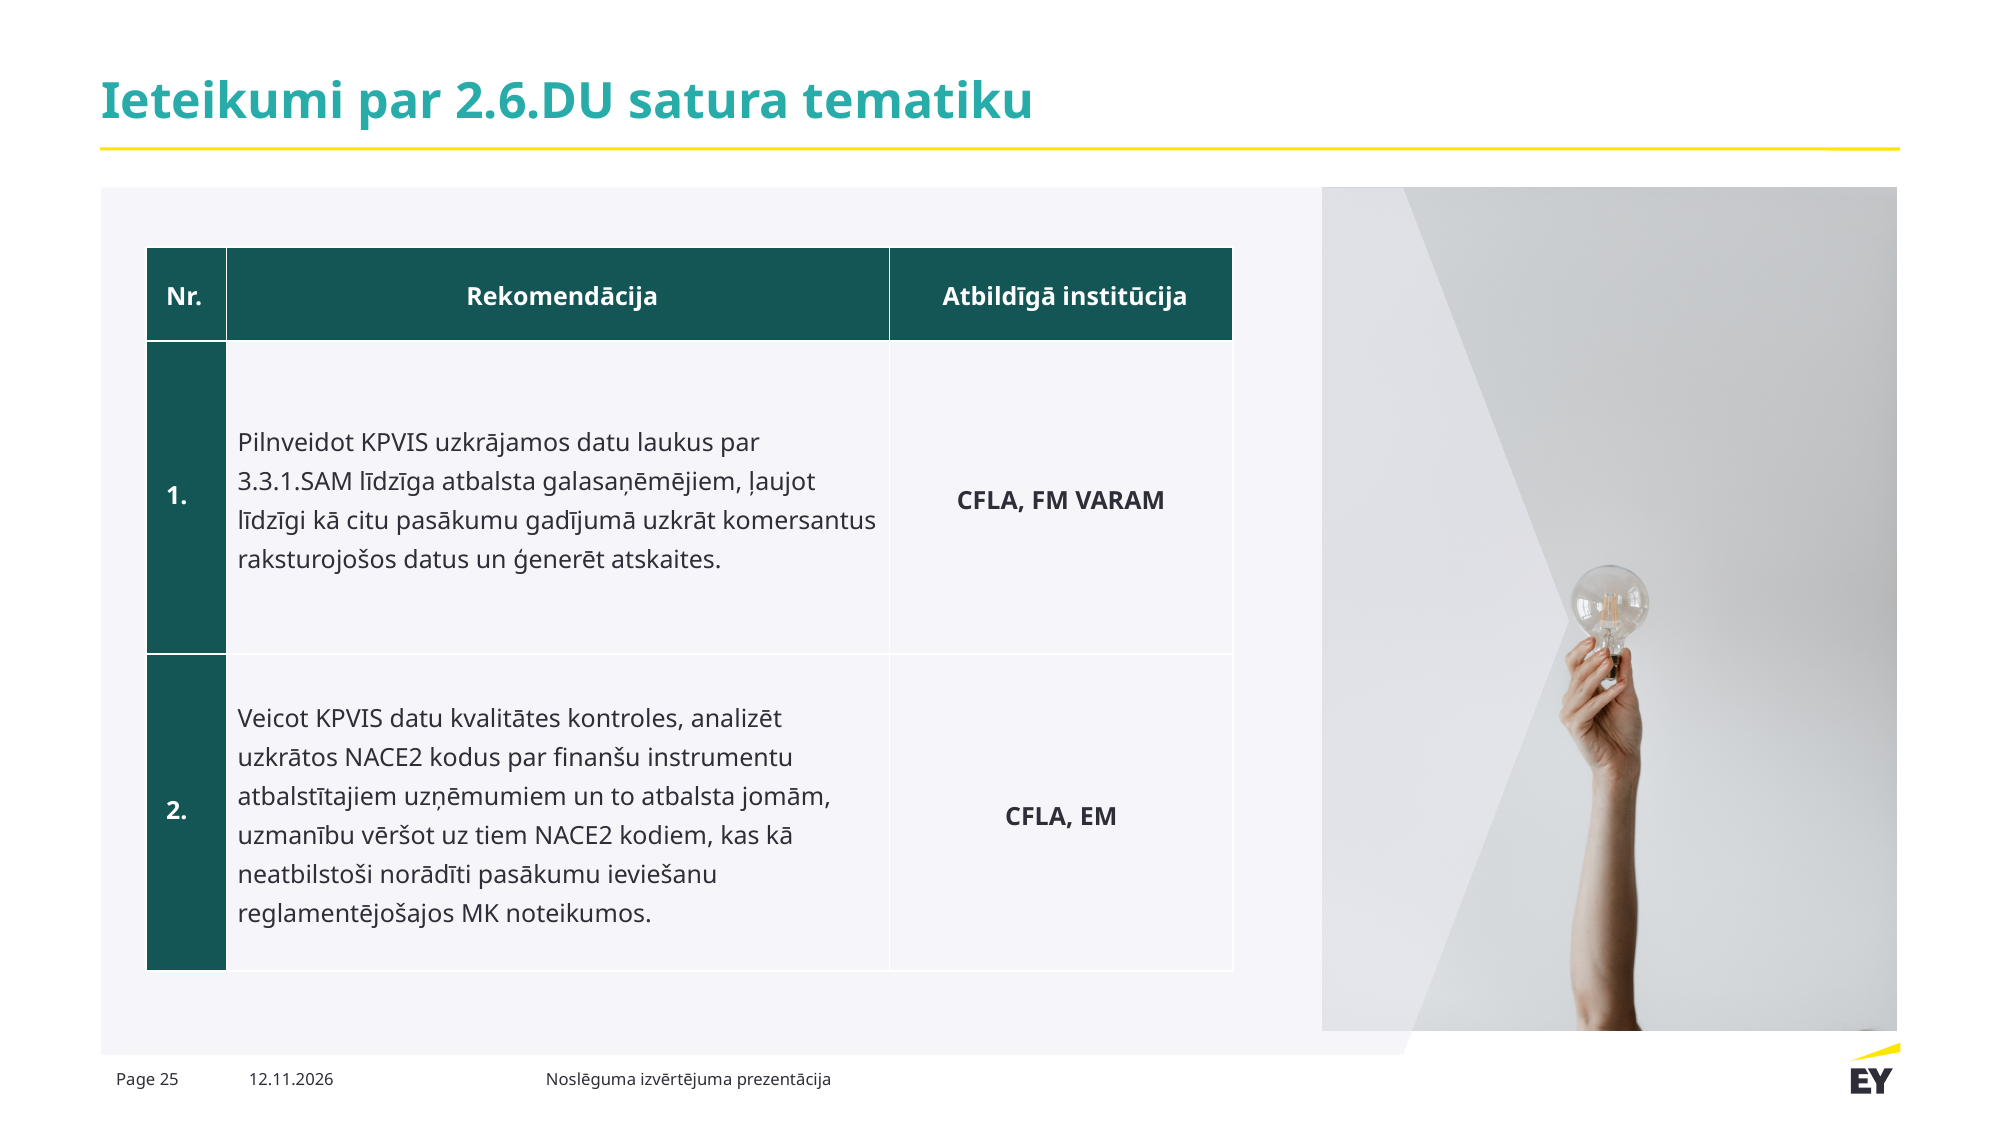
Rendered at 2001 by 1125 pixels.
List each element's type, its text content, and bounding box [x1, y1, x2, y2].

table_cell 1. [147, 342, 226, 653]
table_header Atbildīgā institūcija [890, 248, 1232, 340]
picture [1321, 187, 1898, 1031]
table_cell Pilnveidot KPVIS uzkrājamos datu laukus par 3.3.1.SAM līdzīga atbalsta galasaņēmējiem, ļaujot līdzīgi kā citu pasākumu gadījumā uzkrāt komersantus raksturojošos datus un ģenerēt atskaites. [227, 342, 889, 653]
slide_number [234, 1061, 430, 1092]
table_cell Veicot KPVIS datu kvalitātes kontroles, analizēt uzkrātos NACE2 kodus par finanšu instrumentu atbalstītajiem uzņēmumiem un to atbalsta jomām, uzmanību vēršot uz tiem NACE2 kodiem, kas kā neatbilstoši norādīti pasākumu ieviešanu reglamentējošajos MK noteikumos. [227, 655, 889, 970]
text_box [99, 185, 1412, 1057]
table_cell CFLA, EM [890, 655, 1232, 970]
table_cell 2. [147, 655, 226, 970]
footer Noslēguma izvērtējuma prezentācija [531, 1061, 1038, 1092]
table_header Rekomendācija [227, 248, 889, 340]
text_box Ieteikumi par 2.6.DU satura tematiku [101, 77, 1902, 175]
slide_number Page 25 [101, 1061, 210, 1092]
table_cell CFLA, FM VARAM [890, 342, 1232, 653]
table_header Nr. [147, 248, 226, 340]
